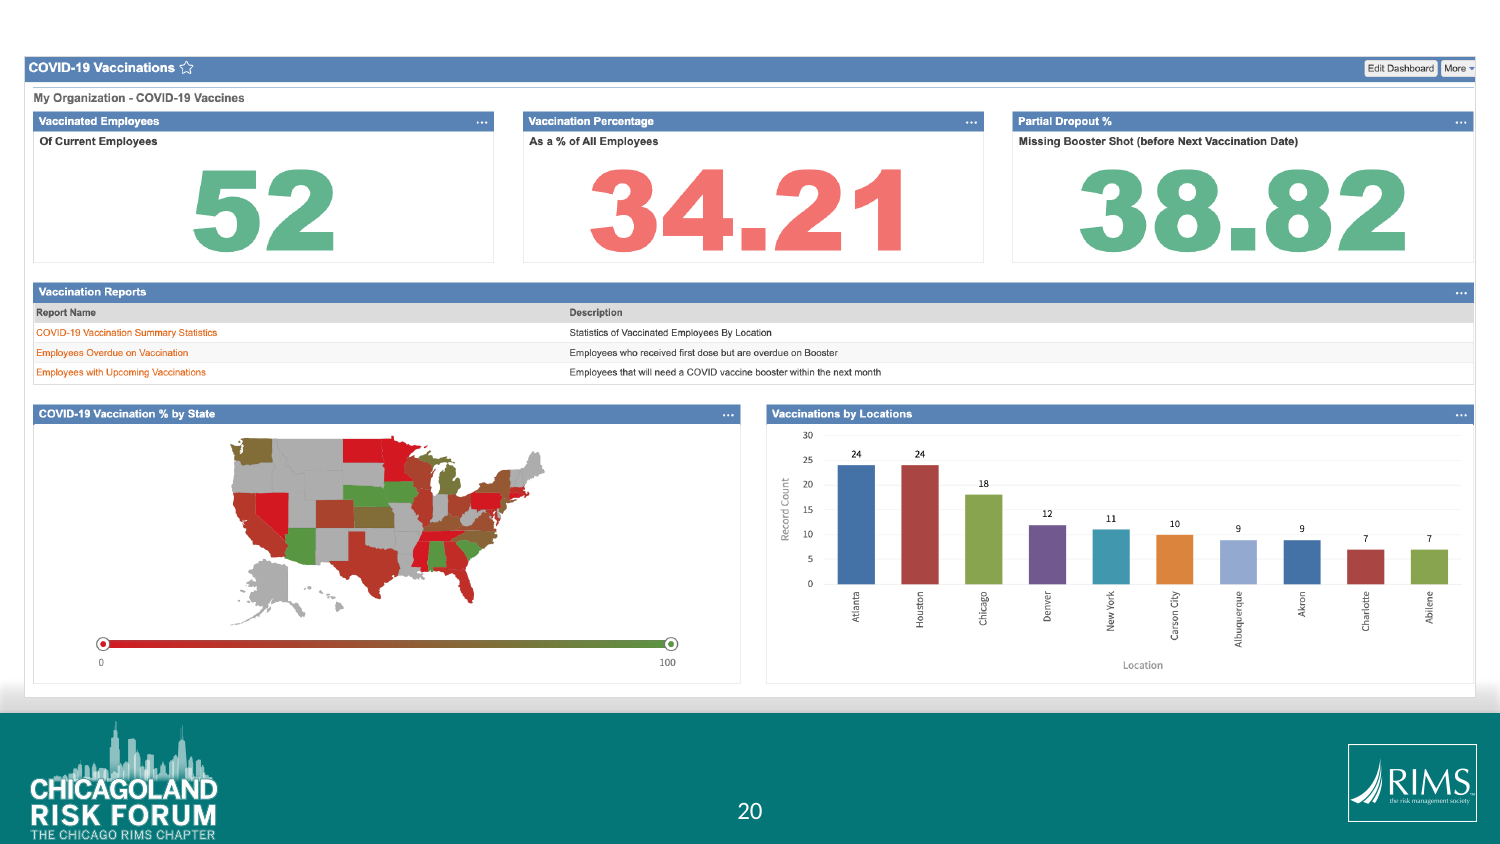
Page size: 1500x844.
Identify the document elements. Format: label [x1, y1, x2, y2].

picture [24, 56, 1476, 698]
picture [1348, 744, 1477, 822]
picture [29, 721, 219, 842]
